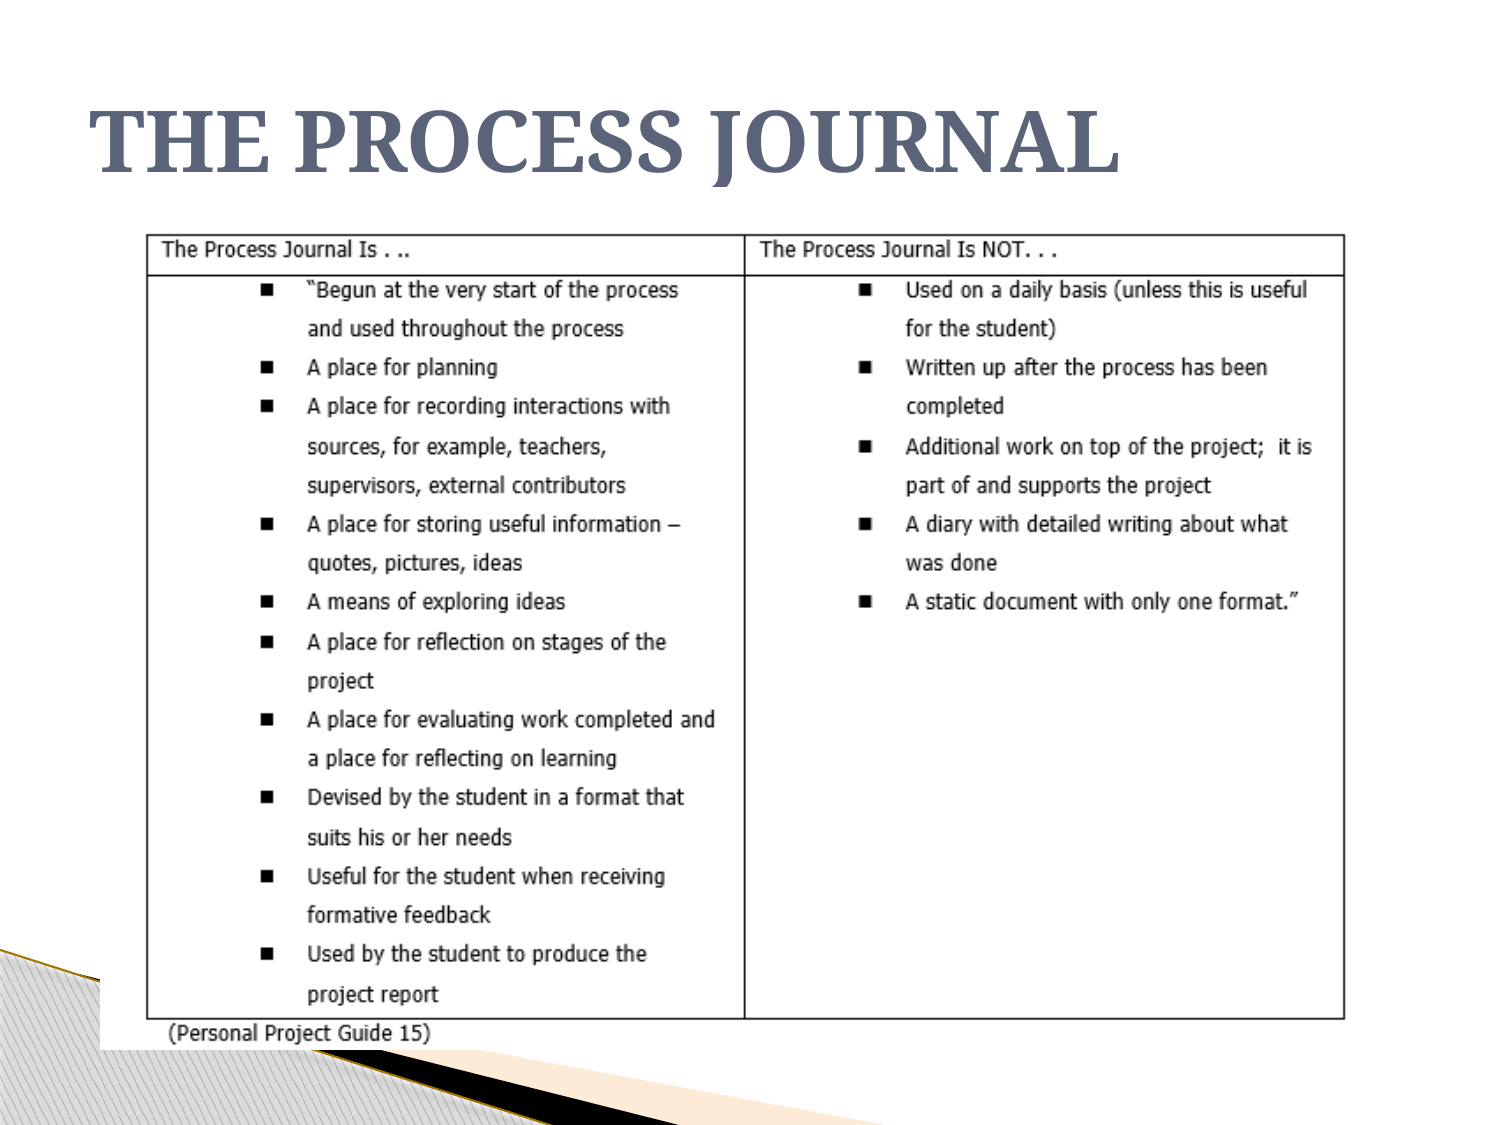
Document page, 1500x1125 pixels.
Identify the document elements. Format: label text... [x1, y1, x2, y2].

title The Process Journal [75, 45, 1425, 233]
picture [99, 187, 1363, 1050]
